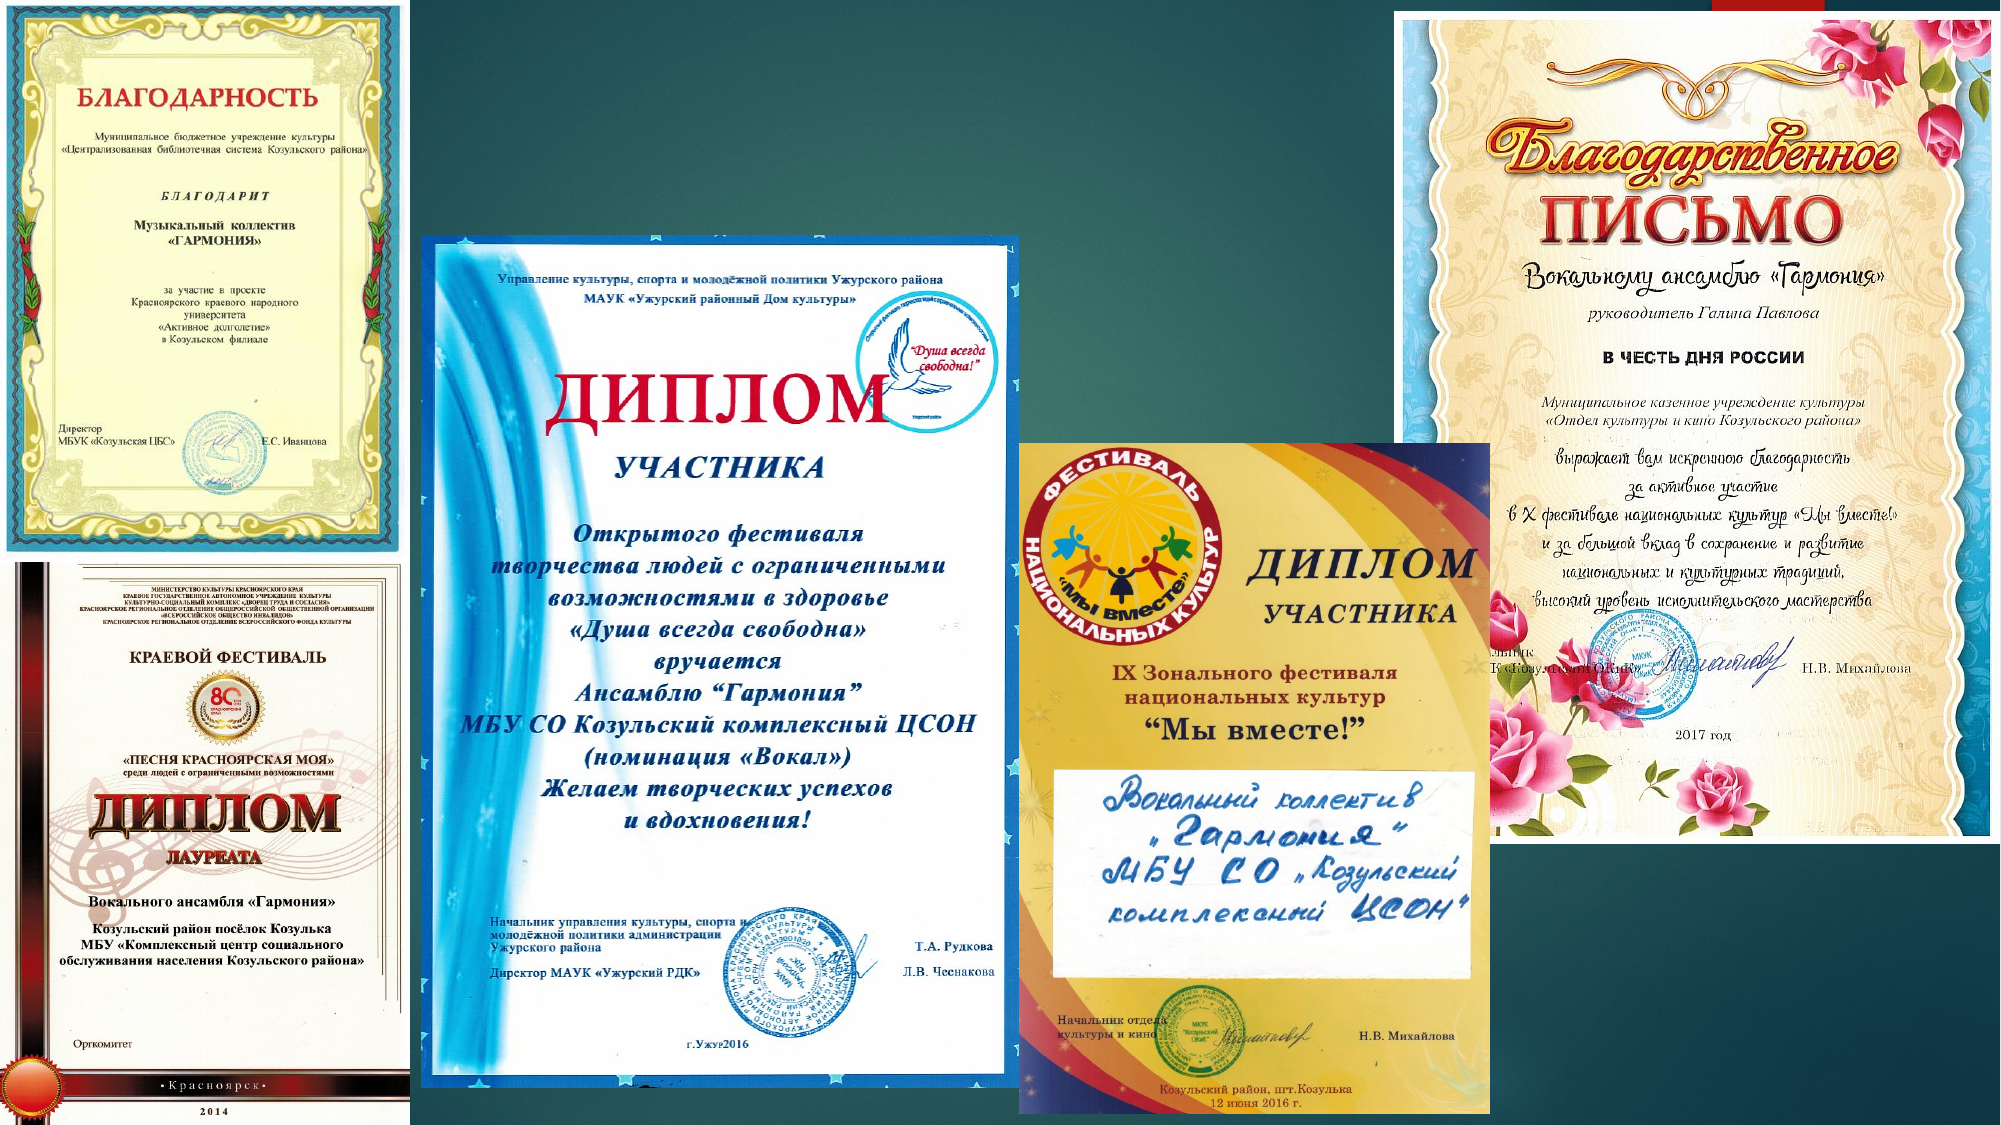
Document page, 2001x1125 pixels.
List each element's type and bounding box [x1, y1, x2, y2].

picture [0, 0, 2000, 1125]
list [0, 0, 410, 562]
